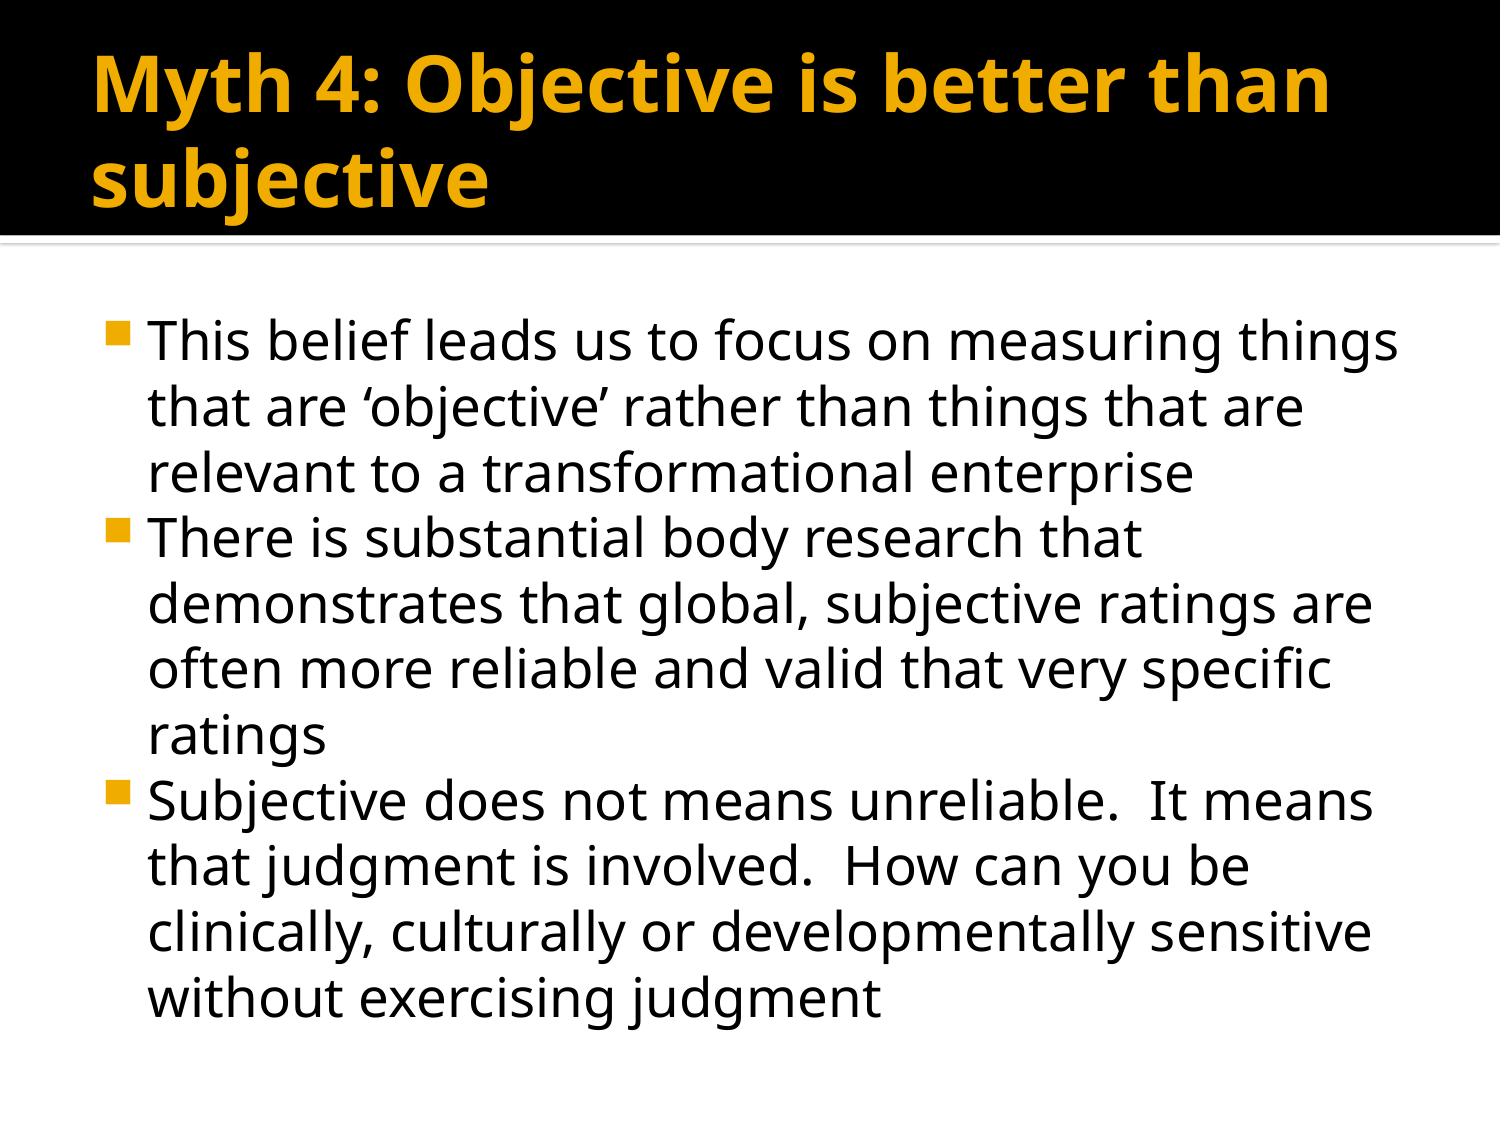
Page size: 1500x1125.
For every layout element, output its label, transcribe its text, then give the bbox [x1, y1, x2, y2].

list This belief leads us to focus on measuring things that are ‘objective’ rather than things that are relevant to a transformational enterprise There is substantial body research that demonstrates that global, subjective ratings are often more reliable and valid that very specific ratings Subjective does not means unreliable. It means that judgment is involved. How can you be clinically, culturally or developmentally sensitive without exercising judgment [75, 291, 1425, 1050]
title Myth 4: Objective is better than subjective [75, 25, 1425, 231]
